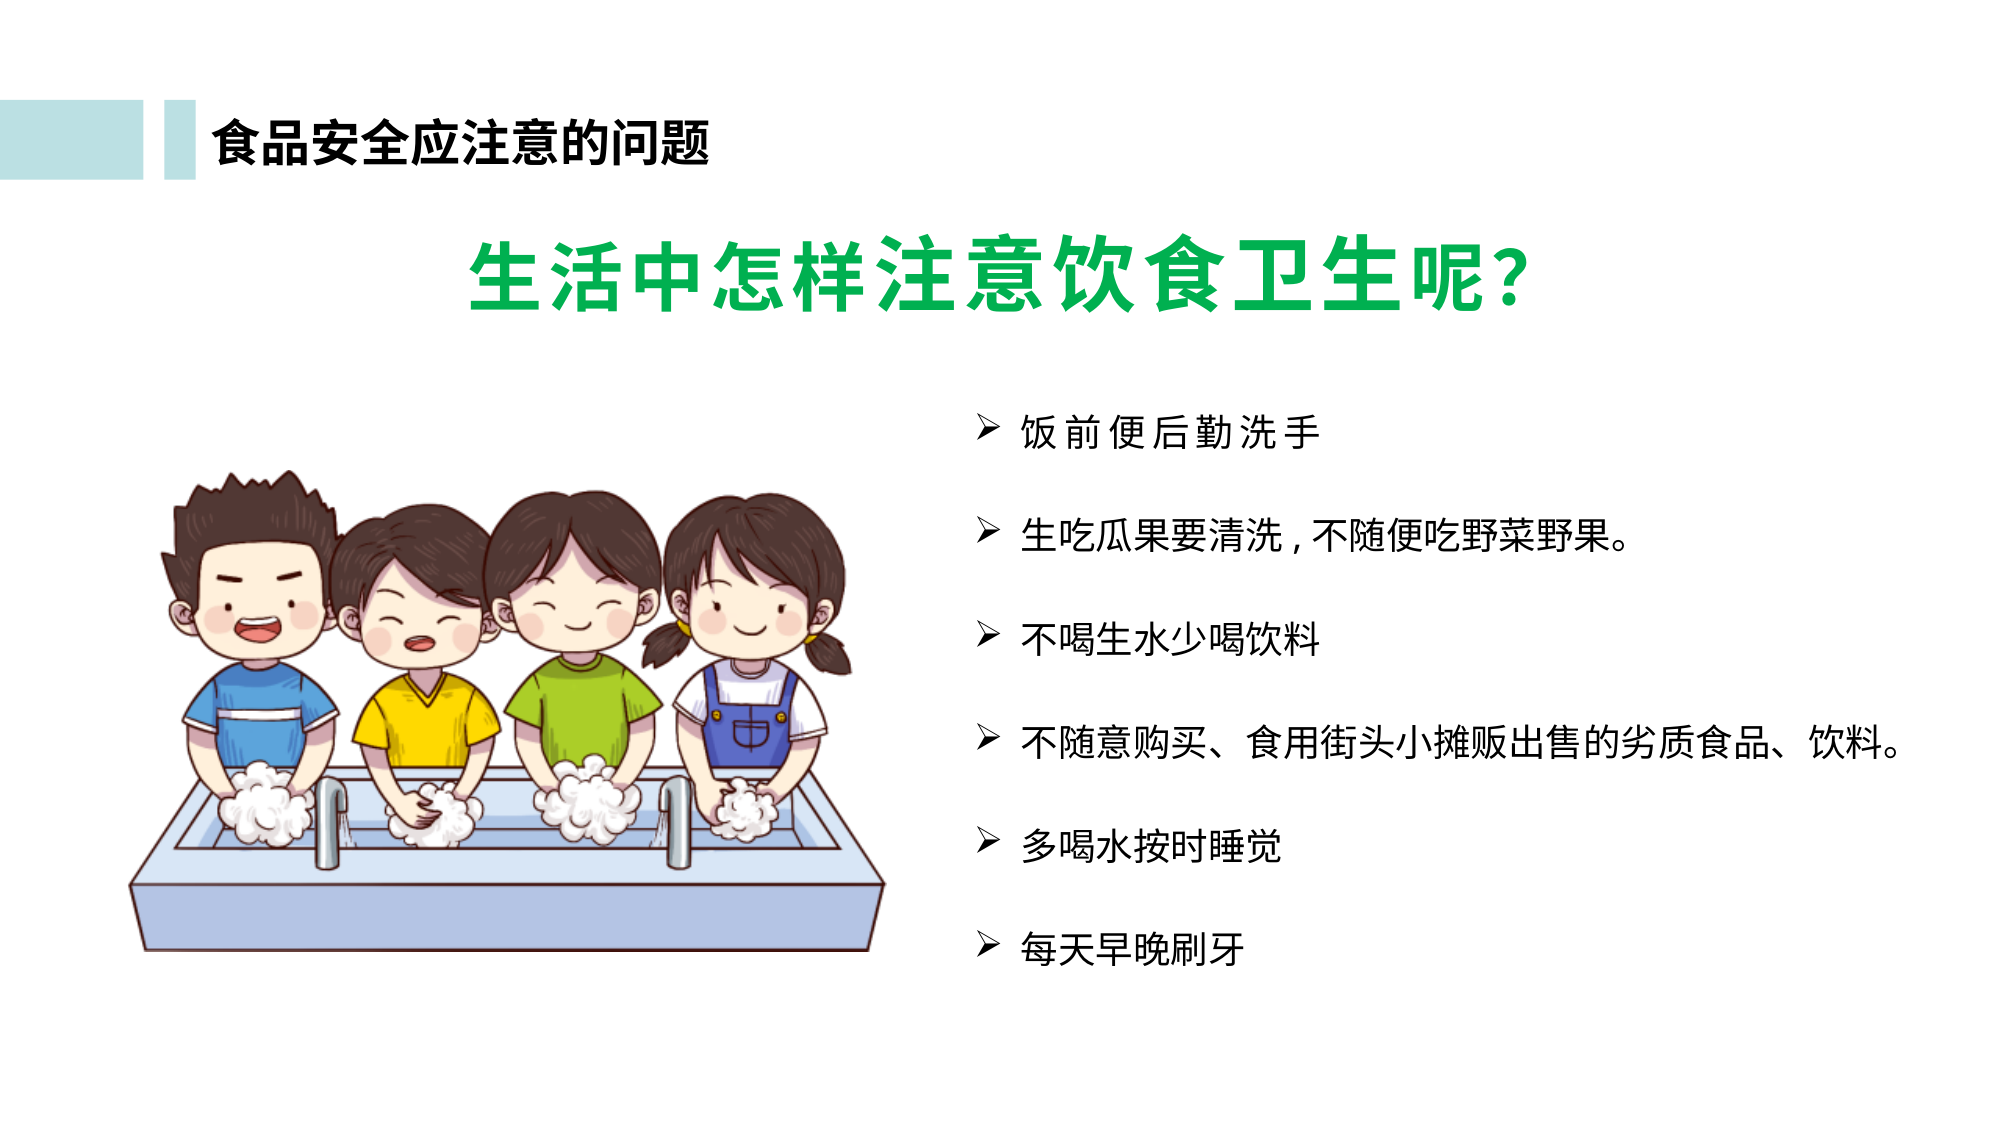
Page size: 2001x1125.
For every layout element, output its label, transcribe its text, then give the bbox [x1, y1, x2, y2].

text_box 多喝水按时睡觉 [959, 815, 1587, 875]
text_box 生吃瓜果要清洗,不随便吃野菜野果。 [959, 505, 1982, 565]
text_box 生活中怎样注意饮食卫生呢？ [319, 214, 1715, 330]
text_box 不喝生水少喝饮料 [959, 608, 1982, 669]
text_box [163, 99, 197, 181]
text_box 不随意购买、食用街头小摊贩出售的劣质食品、饮料。 [959, 711, 1982, 772]
text_box [0, 99, 144, 181]
picture [127, 470, 887, 952]
text_box 每天早晚刷牙 [959, 918, 1587, 979]
text_box 饭前便后勤洗手 [959, 401, 1728, 462]
text_box 食品安全应注意的问题 [197, 103, 726, 179]
